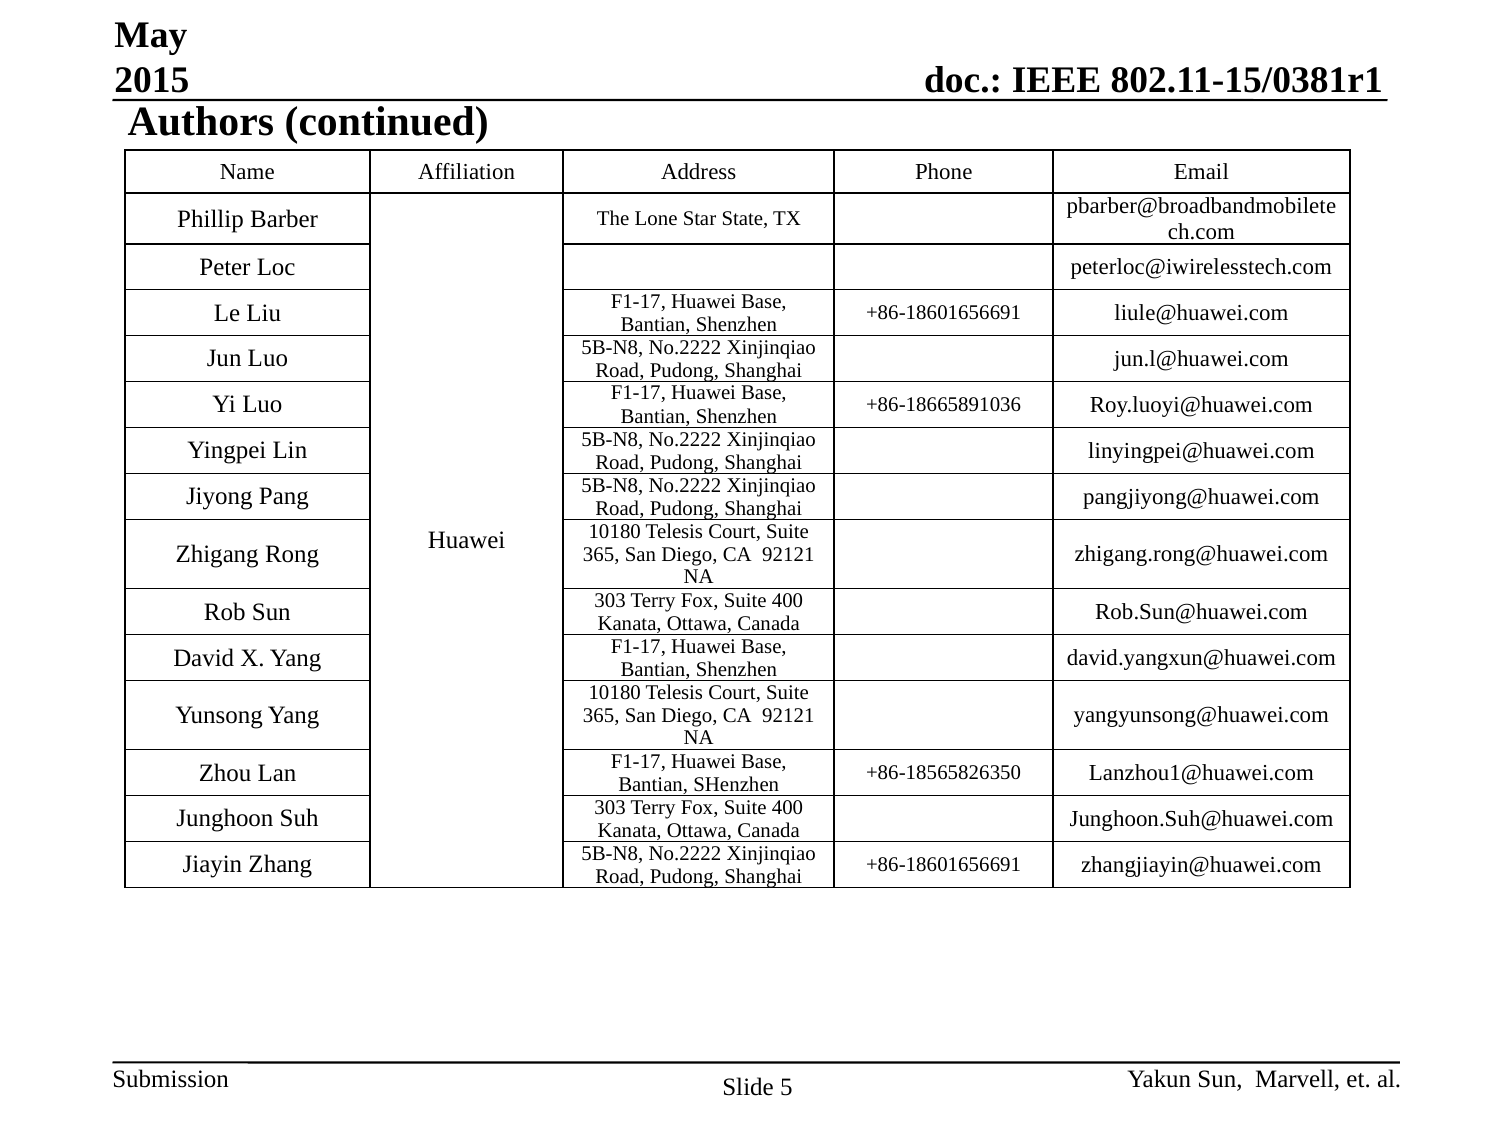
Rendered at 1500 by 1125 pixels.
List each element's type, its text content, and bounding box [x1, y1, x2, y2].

table_cell 303 Terry Fox, Suite 400 Kanata, Ottawa, Canada [564, 589, 833, 634]
table_cell Lanzhou1@huawei.com [1054, 750, 1349, 795]
title Authors (continued) [112, 99, 1388, 138]
table_cell [835, 194, 1052, 243]
table_cell Yunsong Yang [126, 681, 369, 749]
table_cell [835, 681, 1052, 749]
table_cell +86-18601656691 [835, 290, 1052, 335]
table_cell Le Liu [126, 290, 369, 335]
table_cell [835, 520, 1052, 588]
table_header Phone [835, 151, 1052, 192]
table_cell F1-17, Huawei Base, Bantian, Shenzhen [564, 382, 833, 427]
table_cell yangyunsong@huawei.com [1054, 681, 1349, 749]
table_cell [835, 635, 1052, 680]
table_cell The Lone Star State, TX [564, 194, 833, 243]
table_cell Zhou Lan [126, 750, 369, 795]
table_cell F1-17, Huawei Base, Bantian, SHenzhen [564, 750, 833, 795]
table_cell pangjiyong@huawei.com [1054, 474, 1349, 519]
table_cell [835, 336, 1052, 381]
table_cell Jiayin Zhang [126, 842, 369, 887]
table_cell +86-18601656691 [835, 842, 1052, 887]
table_cell Yingpei Lin [126, 428, 369, 473]
table_cell Rob Sun [126, 589, 369, 634]
table_cell David X. Yang [126, 635, 369, 680]
table_cell +86-18565826350 [835, 750, 1052, 795]
table_cell [835, 474, 1052, 519]
table_cell linyingpei@huawei.com [1054, 428, 1349, 473]
table_cell 5B-N8, No.2222 Xinjinqiao Road, Pudong, Shanghai [564, 428, 833, 473]
table_cell Peter Loc [126, 245, 369, 289]
table_cell Phillip Barber [126, 194, 369, 243]
table_cell [564, 245, 833, 289]
table_cell 10180 Telesis Court, Suite 365, San Diego, CA 92121 NA [564, 681, 833, 749]
table_cell +86-18665891036 [835, 382, 1052, 427]
table_cell Roy.luoyi@huawei.com [1054, 382, 1349, 427]
table_cell peterloc@iwirelesstech.com [1054, 245, 1349, 289]
table_cell Junghoon Suh [126, 796, 369, 841]
table_cell Zhigang Rong [126, 520, 369, 588]
table_cell Junghoon.Suh@huawei.com [1054, 796, 1349, 841]
table_cell [835, 589, 1052, 634]
table_header Name [126, 151, 369, 192]
table_header Address [564, 151, 833, 192]
table_cell david.yangxun@huawei.com [1054, 635, 1349, 680]
table_cell jun.l@huawei.com [1054, 336, 1349, 381]
table_cell F1-17, Huawei Base, Bantian, Shenzhen [564, 635, 833, 680]
table_cell Huawei [371, 194, 562, 887]
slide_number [114, 54, 268, 99]
table_cell Jiyong Pang [126, 474, 369, 519]
table_cell 5B-N8, No.2222 Xinjinqiao Road, Pudong, Shanghai [564, 842, 833, 887]
table_cell Jun Luo [126, 336, 369, 381]
table_cell 10180 Telesis Court, Suite 365, San Diego, CA 92121 NA [564, 520, 833, 588]
table_cell 303 Terry Fox, Suite 400 Kanata, Ottawa, Canada [564, 796, 833, 841]
table_cell Rob.Sun@huawei.com [1054, 589, 1349, 634]
slide_number Slide 5 [714, 1070, 801, 1100]
table_header Affiliation [371, 151, 562, 192]
table_cell [835, 428, 1052, 473]
table_cell zhangjiayin@huawei.com [1054, 842, 1349, 887]
table_cell [835, 245, 1052, 289]
table_cell Yi Luo [126, 382, 369, 427]
table_cell liule@huawei.com [1054, 290, 1349, 335]
table_cell zhigang.rong@huawei.com [1054, 520, 1349, 588]
table_cell F1-17, Huawei Base, Bantian, Shenzhen [564, 290, 833, 335]
table_cell 5B-N8, No.2222 Xinjinqiao Road, Pudong, Shanghai [564, 474, 833, 519]
table_cell [835, 796, 1052, 841]
table_cell 5B-N8, No.2222 Xinjinqiao Road, Pudong, Shanghai [564, 336, 833, 381]
footer Yakun Sun, Marvell, et. al. [1057, 1062, 1402, 1093]
table_cell pbarber@broadbandmobiletech.com [1054, 194, 1349, 243]
table_header Email [1054, 151, 1349, 192]
